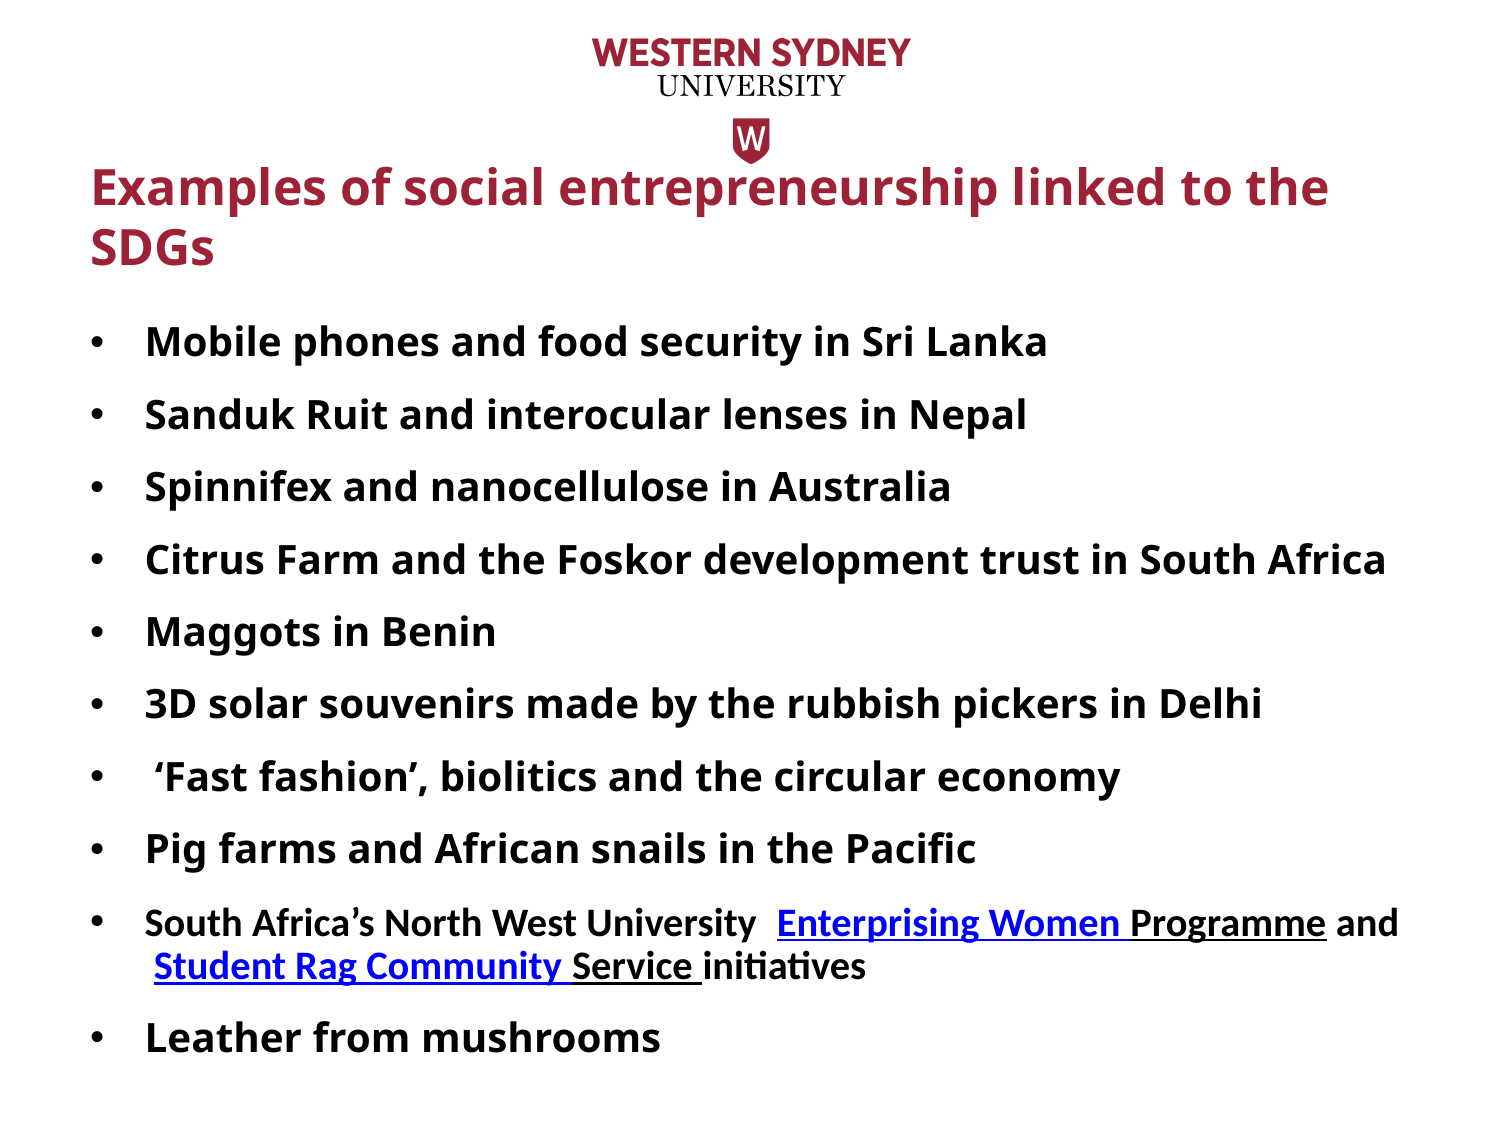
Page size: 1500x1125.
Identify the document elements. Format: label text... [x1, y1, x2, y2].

list Mobile phones and food security in Sri Lanka Sanduk Ruit and interocular lenses in Nepal Spinnifex and nanocellulose in Australia Citrus Farm and the Foskor development trust in South Africa Maggots in Benin 3D solar souvenirs made by the rubbish pickers in Delhi ‘Fast fashion’, biolitics and the circular economy Pig farms and African snails in the Pacific South Africa’s North West University Enterprising Women Programme and Student Rag Community Service initiatives Leather from mushrooms [75, 314, 1425, 1083]
title Examples of social entrepreneurship linked to the SDGs [75, 163, 1425, 268]
picture [591, 38, 911, 165]
